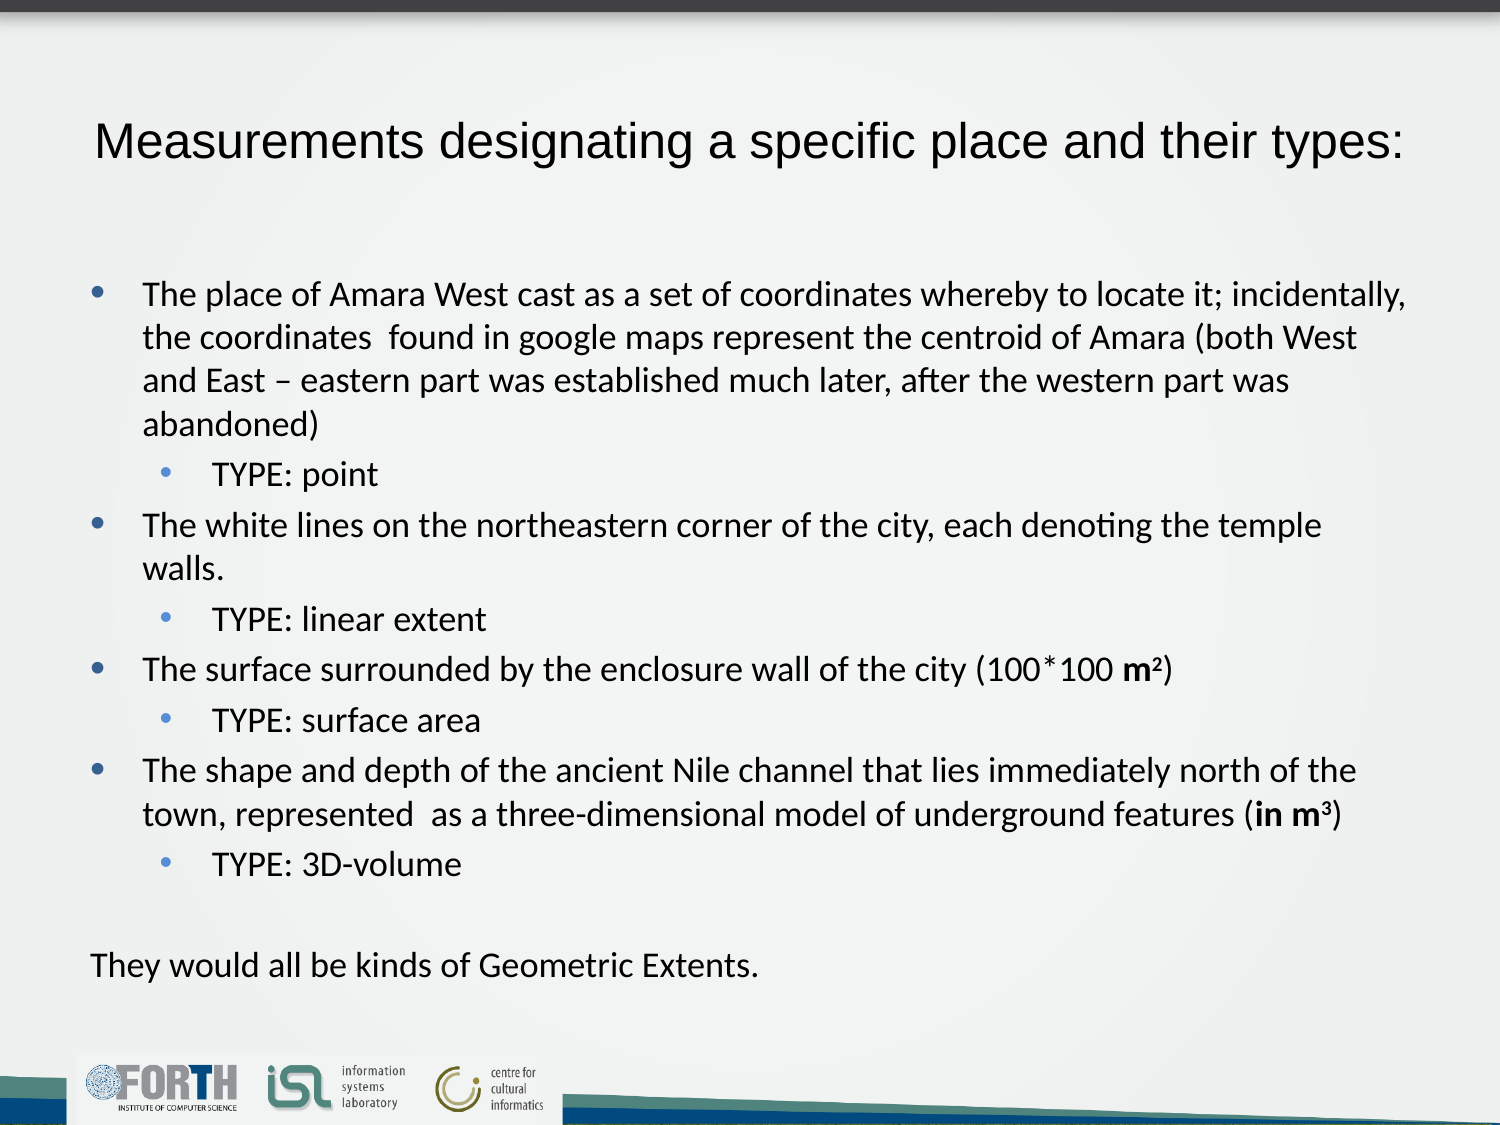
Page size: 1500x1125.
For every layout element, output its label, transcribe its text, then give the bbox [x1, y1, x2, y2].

list The place of Amara West cast as a set of coordinates whereby to locate it; incidentally, the coordinates found in google maps represent the centroid of Amara (both West and East – eastern part was established much later, after the western part was abandoned) TYPE: point The white lines on the northeastern corner of the city, each denoting the temple walls. TYPE: linear extent The surface surrounded by the enclosure wall of the city (100*100 m2) TYPE: surface area The shape and depth of the ancient Nile channel that lies immediately north of the town, represented as a three-dimensional model of underground features (in m3) TYPE: 3D-volume They would all be kinds of Geometric Extents. [75, 262, 1425, 1005]
picture [0, 0, 1500, 1125]
title Measurements designating a specific place and their types: [75, 45, 1425, 233]
